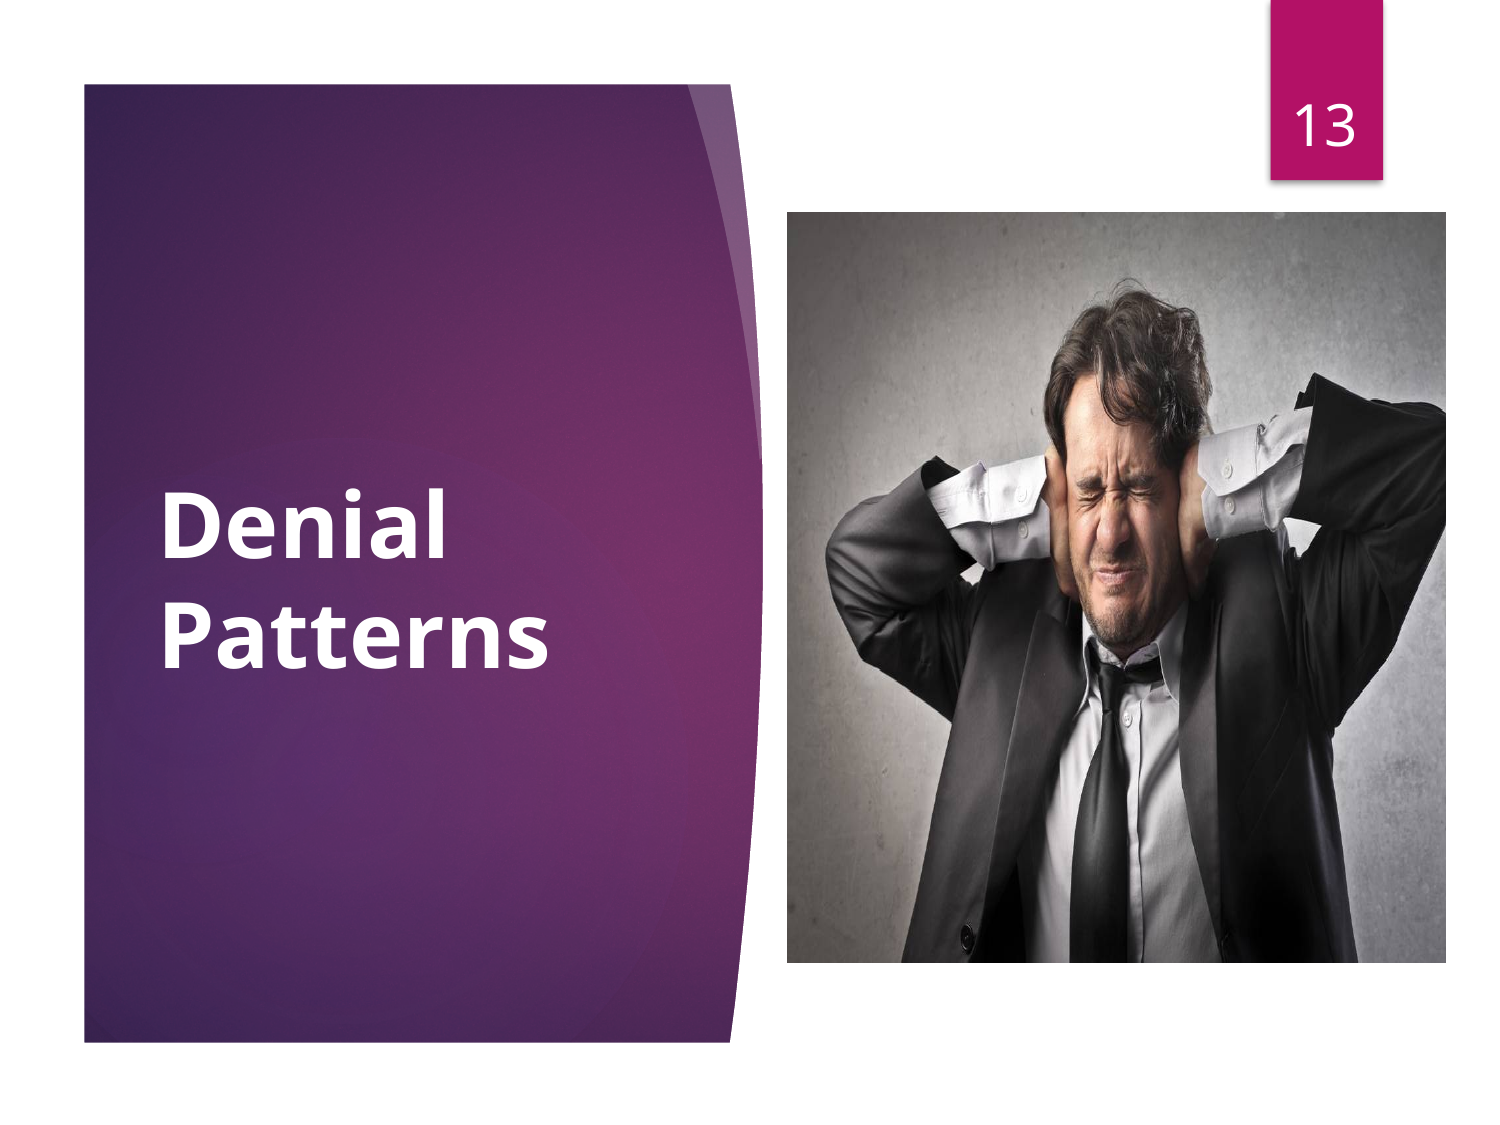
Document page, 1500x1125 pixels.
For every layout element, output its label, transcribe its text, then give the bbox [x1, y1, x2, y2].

title Denial Patterns [142, 287, 651, 866]
slide_number 13 [1259, 48, 1390, 175]
picture [787, 212, 1446, 963]
